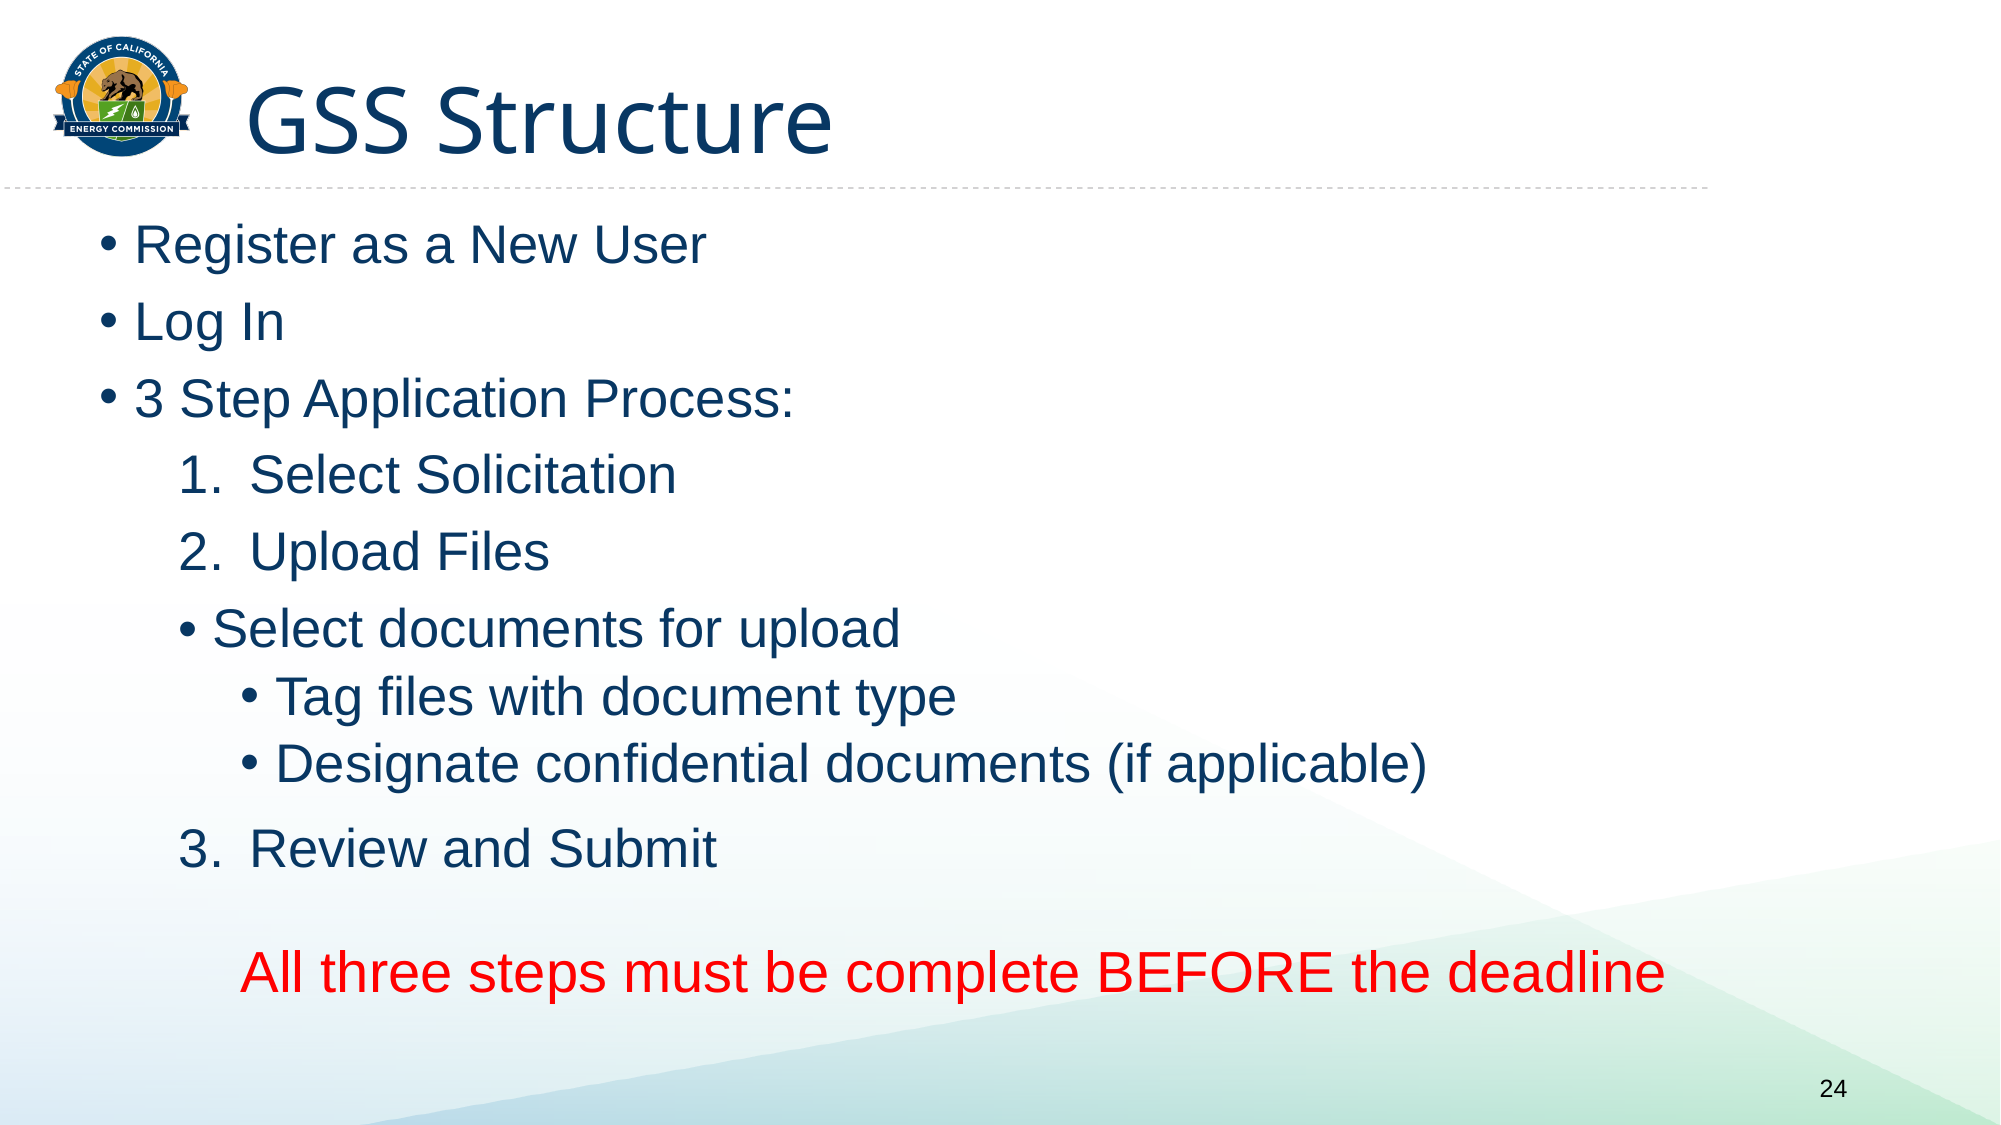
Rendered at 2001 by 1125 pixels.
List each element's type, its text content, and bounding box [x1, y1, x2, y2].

picture [0, 0, 2001, 1125]
list Register as a New User Log In 3 Step Application Process: Select Solicitation Upload Files • Select documents for upload Tag files with document type Designate confidential documents (if applicable) Review and Submit All three steps must be complete BEFORE the deadline [84, 209, 1863, 1014]
slide_number 24 [1573, 1057, 1863, 1118]
title GSS Structure [229, 38, 1863, 209]
